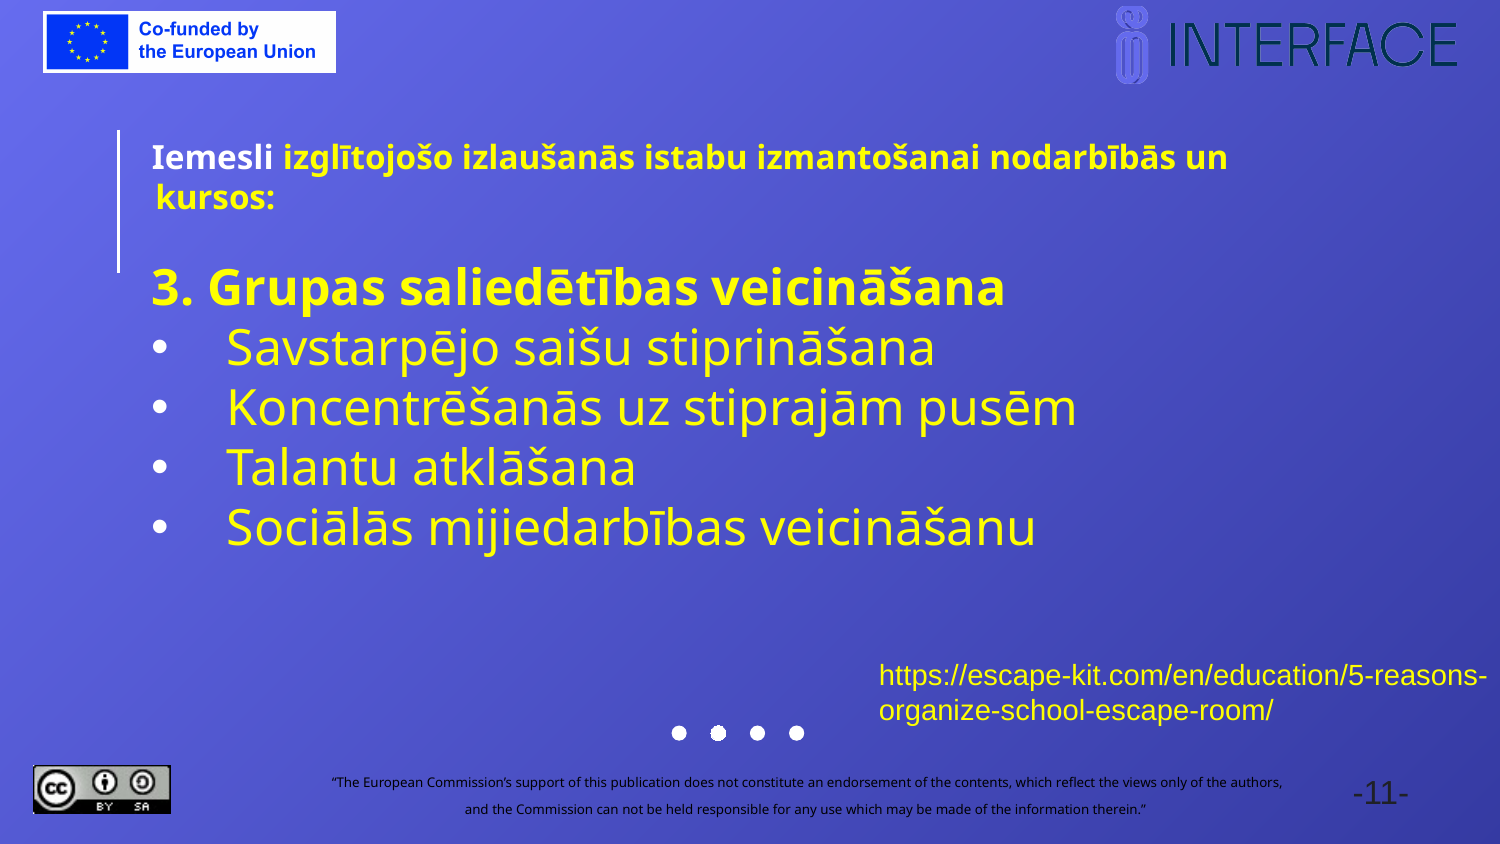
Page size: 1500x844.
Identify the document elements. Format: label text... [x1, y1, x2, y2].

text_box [671, 725, 805, 741]
text_box https://escape-kit.com/en/education/5-reasons-organize-school-escape-room/ [864, 649, 1500, 734]
picture [43, 11, 336, 73]
picture [1116, 6, 1457, 84]
subtitle Iemesli izglītojošo izlaušanās istabu izmantošanai nodarbībās un kursos: 3. Grupas saliedētības veicināšana Savstarpējo saišu stiprināšana Koncentrēšanās uz stiprajām pusēm Talantu atklāšana Sociālās mijiedarbības veicināšanu [118, 121, 1382, 667]
picture [33, 765, 171, 814]
